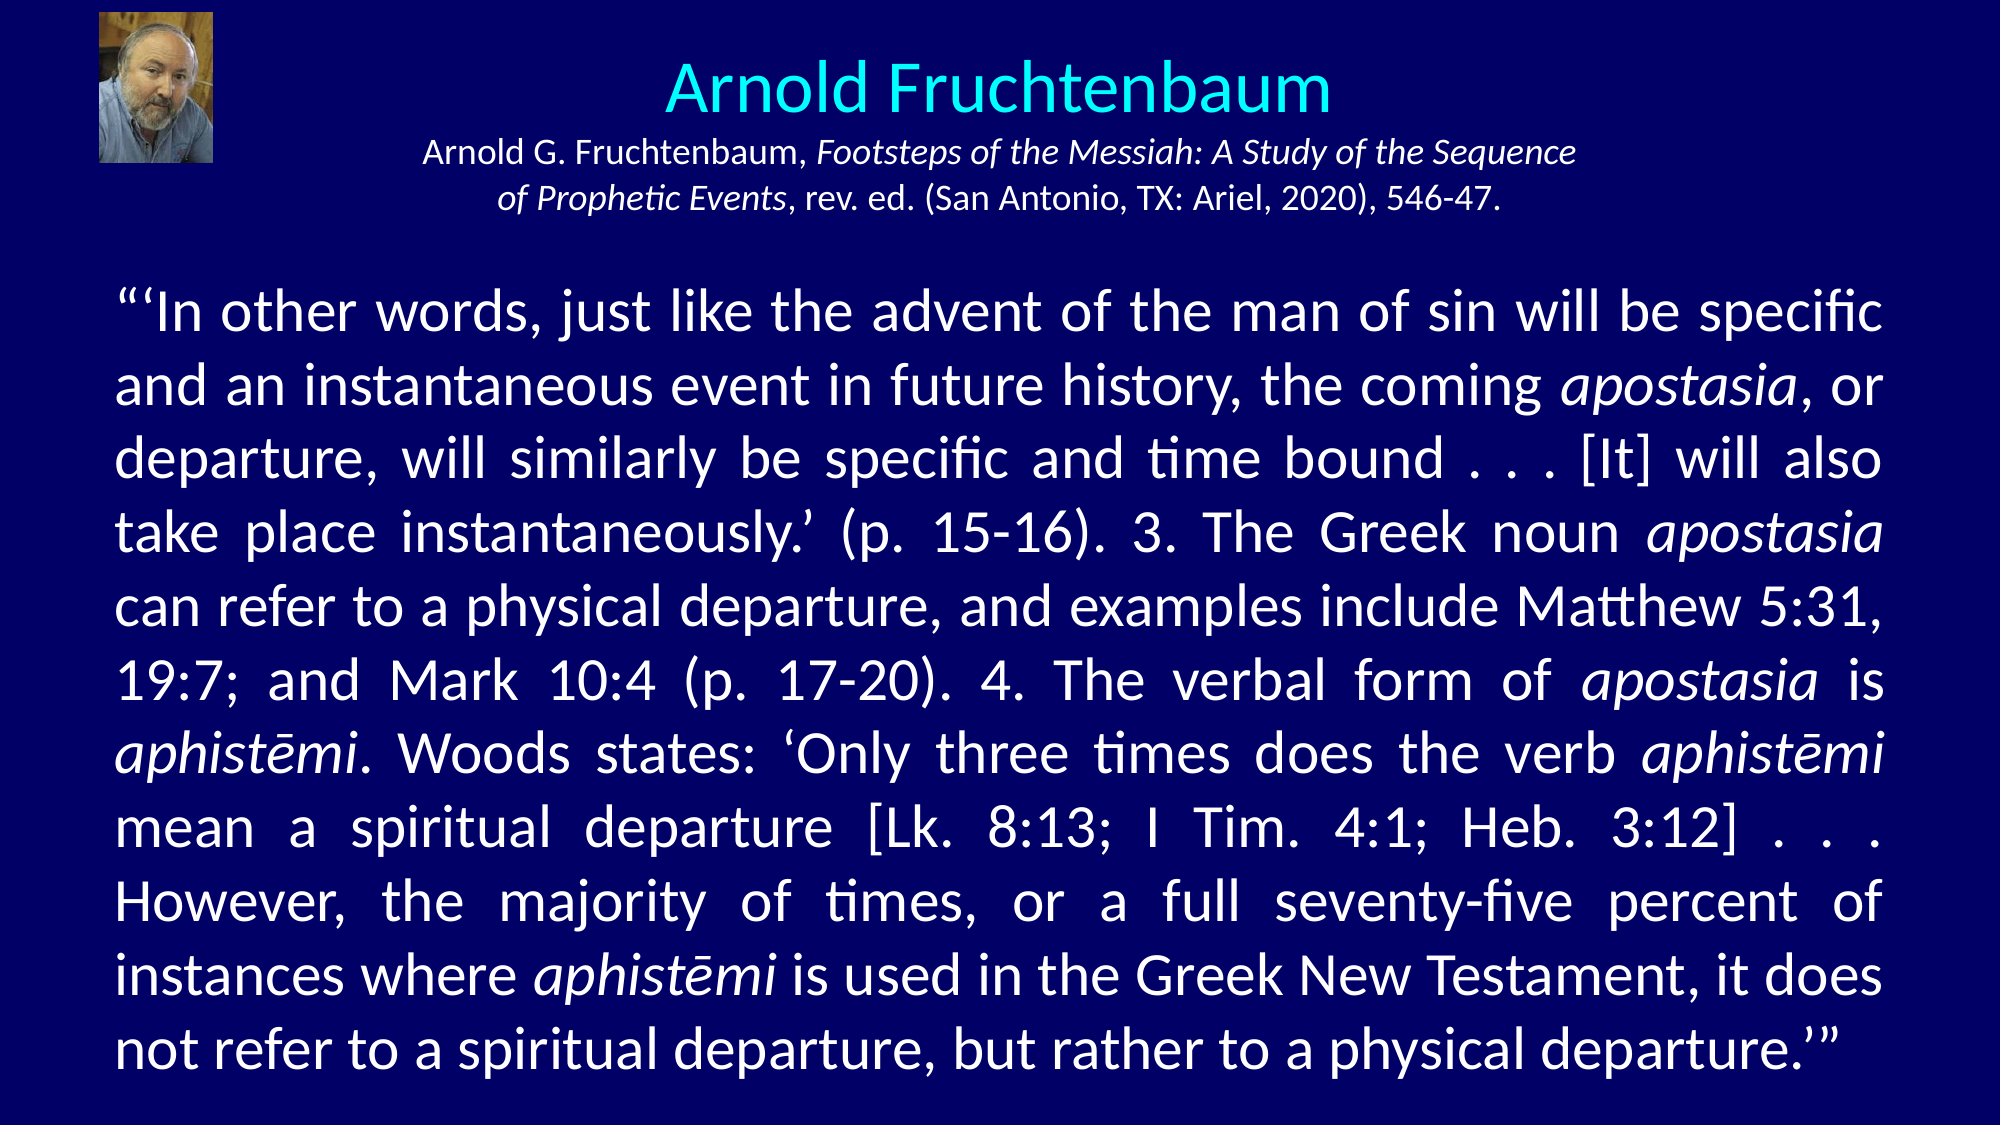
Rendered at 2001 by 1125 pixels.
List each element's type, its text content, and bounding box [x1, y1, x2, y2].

text_box “‘In other words, just like the advent of the man of sin will be specific and an instantaneous event in future history, the coming apostasia, or departure, will similarly be specific and time bound . . . [It] will also take place instantaneously.’ (p. 15-16). 3. The Greek noun apostasia can refer to a physical departure, and examples include Matthew 5:31, 19:7; and Mark 10:4 (p. 17-20). 4. The verbal form of apostasia is aphistēmi. Woods states: ‘Only three times does the verb aphistēmi mean a spiritual departure [Lk. 8:13; I Tim. 4:1; Heb. 3:12] . . . However, the majority of times, or a full seventy-five percent of instances where aphistēmi is used in the Greek New Testament, it does not refer to a spiritual departure, but rather to a physical departure.’” [99, 262, 1900, 788]
picture [99, 11, 213, 163]
title Arnold Fruchtenbaum Arnold G. Fruchtenbaum, Footsteps of the Messiah: A Study of the Sequence of Prophetic Events, rev. ed. (San Antonio, TX: Ariel, 2020), 546-47. [399, 37, 1600, 218]
